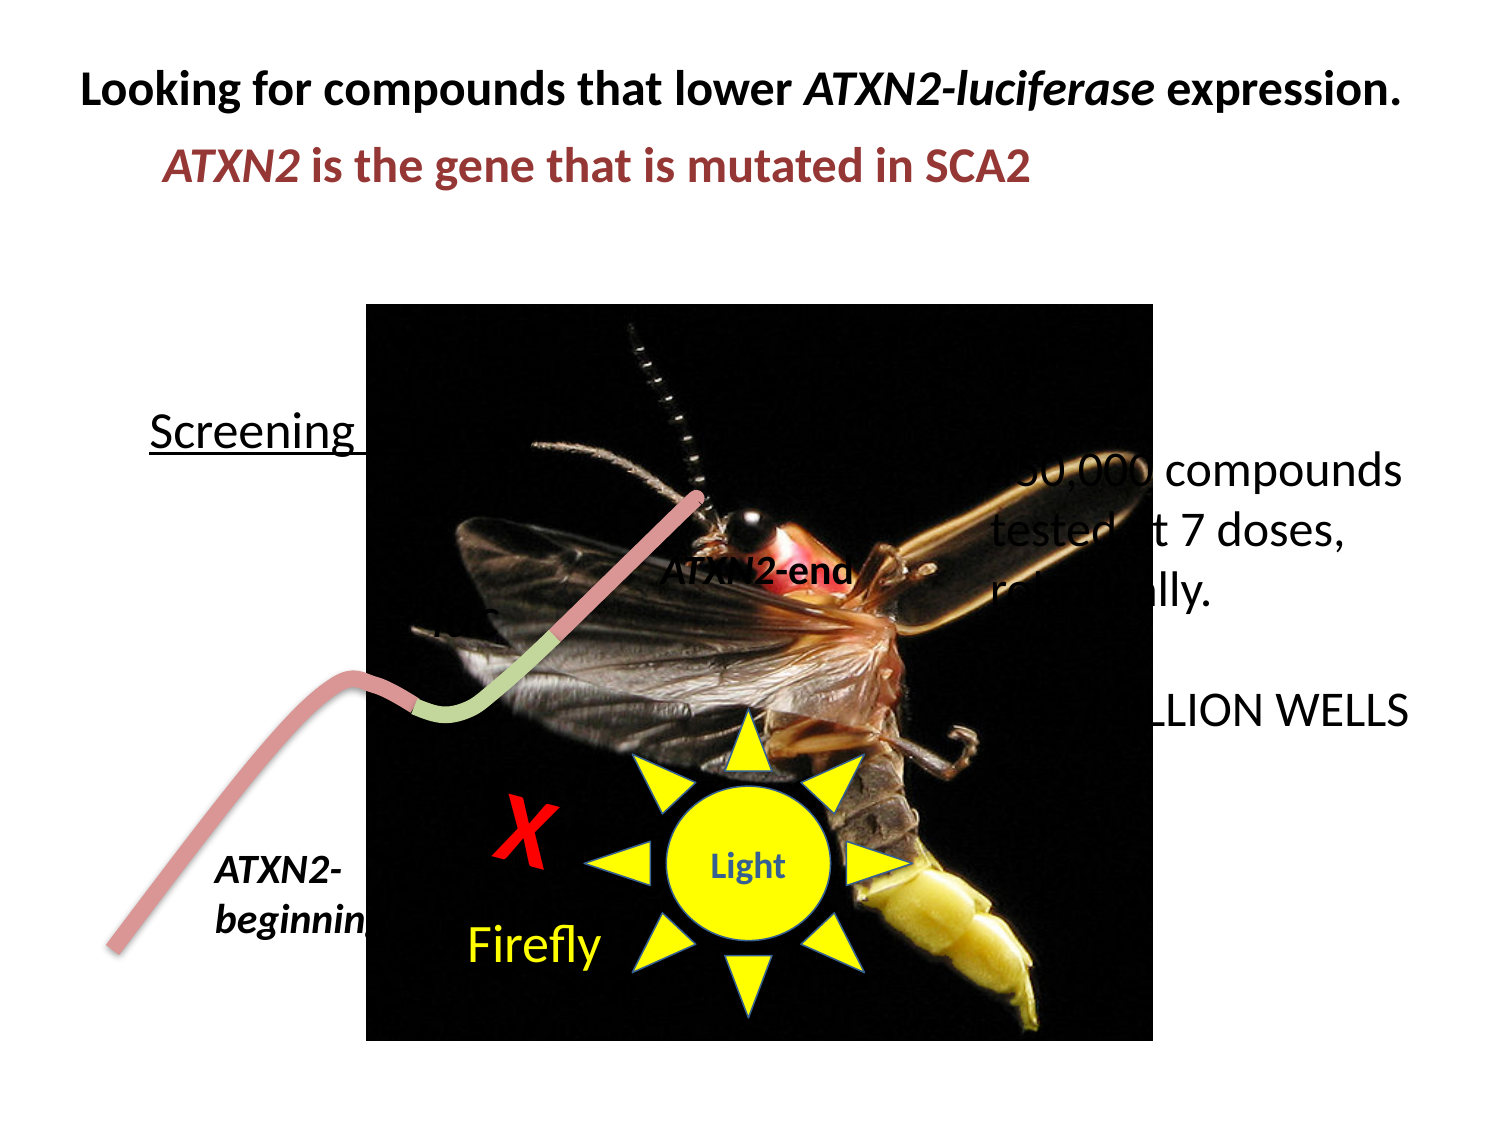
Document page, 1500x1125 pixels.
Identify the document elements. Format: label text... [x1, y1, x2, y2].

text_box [366, 304, 1154, 387]
text_box Looking for compounds that lower ATXN2-luciferase expression. [65, 48, 1438, 123]
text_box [366, 1026, 1154, 1041]
text_box ATXN2 is the gene that is mutated in SCA2 [148, 124, 1047, 200]
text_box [112, 388, 1456, 1019]
